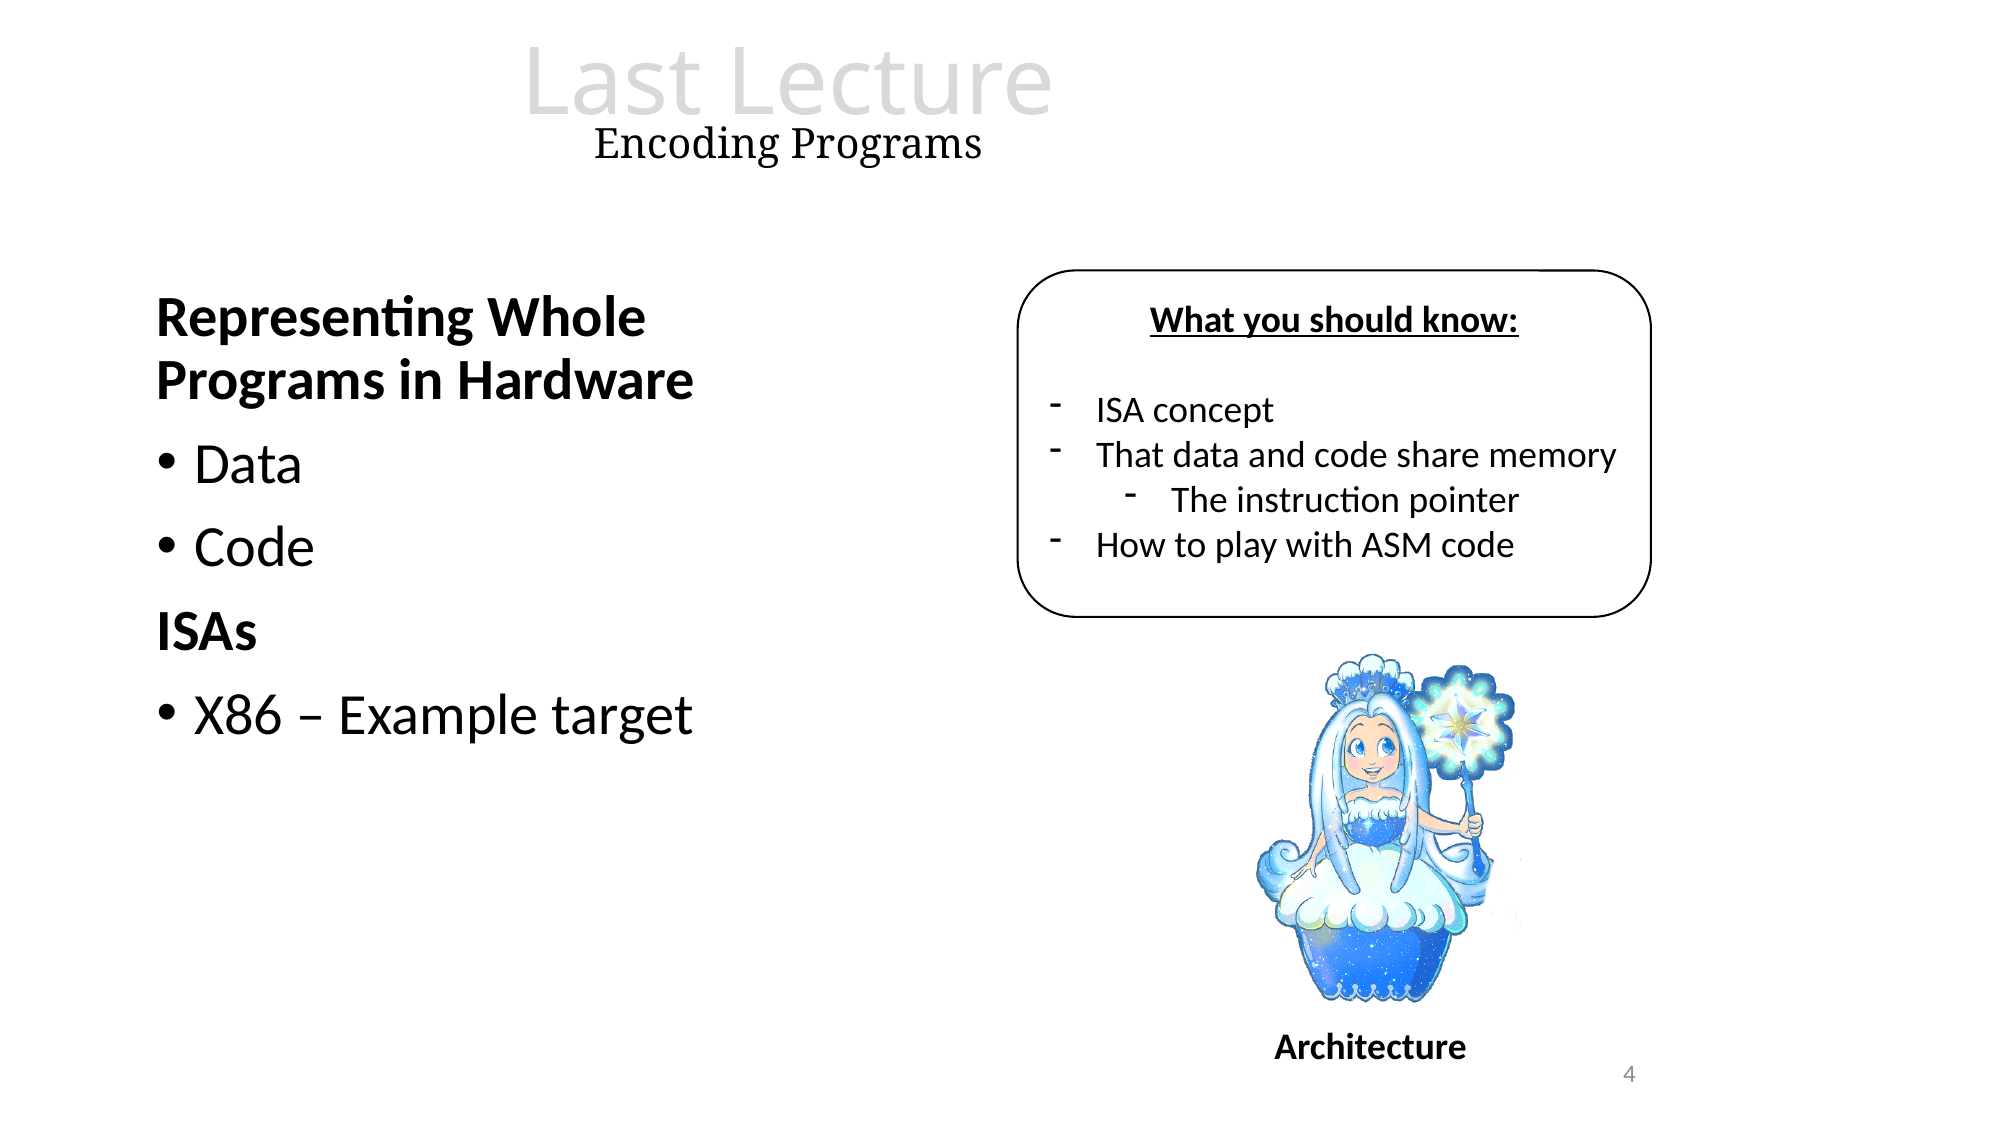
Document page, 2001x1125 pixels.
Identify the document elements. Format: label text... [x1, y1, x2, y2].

picture [1255, 640, 1521, 1015]
title Last Lecture Encoding Programs [38, 0, 1539, 218]
slide_number 4 [1200, 1042, 1651, 1103]
text_box What you should know: ISA concept That data and code share memory The instruction pointer How to play with ASM code [1016, 269, 1652, 618]
list Representing Whole Programs in Hardware Data Code ISAs X86 – Example target [141, 278, 848, 993]
text_box Architecture [1259, 1015, 1482, 1075]
